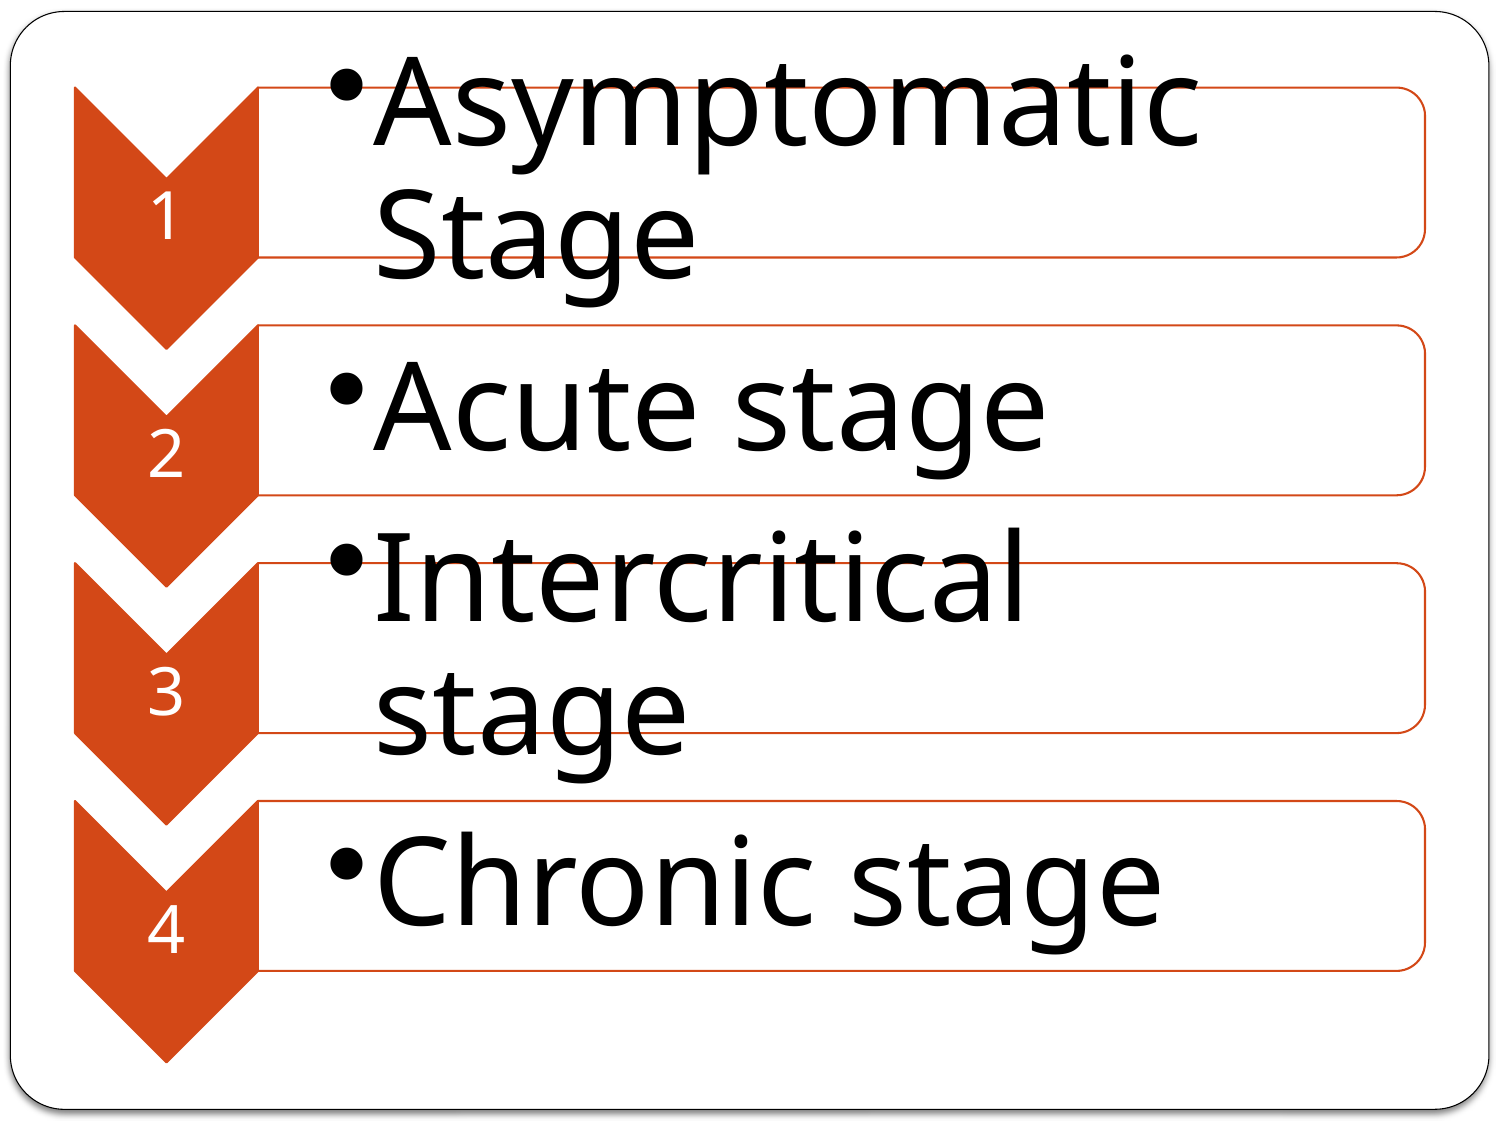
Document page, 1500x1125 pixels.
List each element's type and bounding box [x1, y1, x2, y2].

list [74, 87, 1426, 1063]
